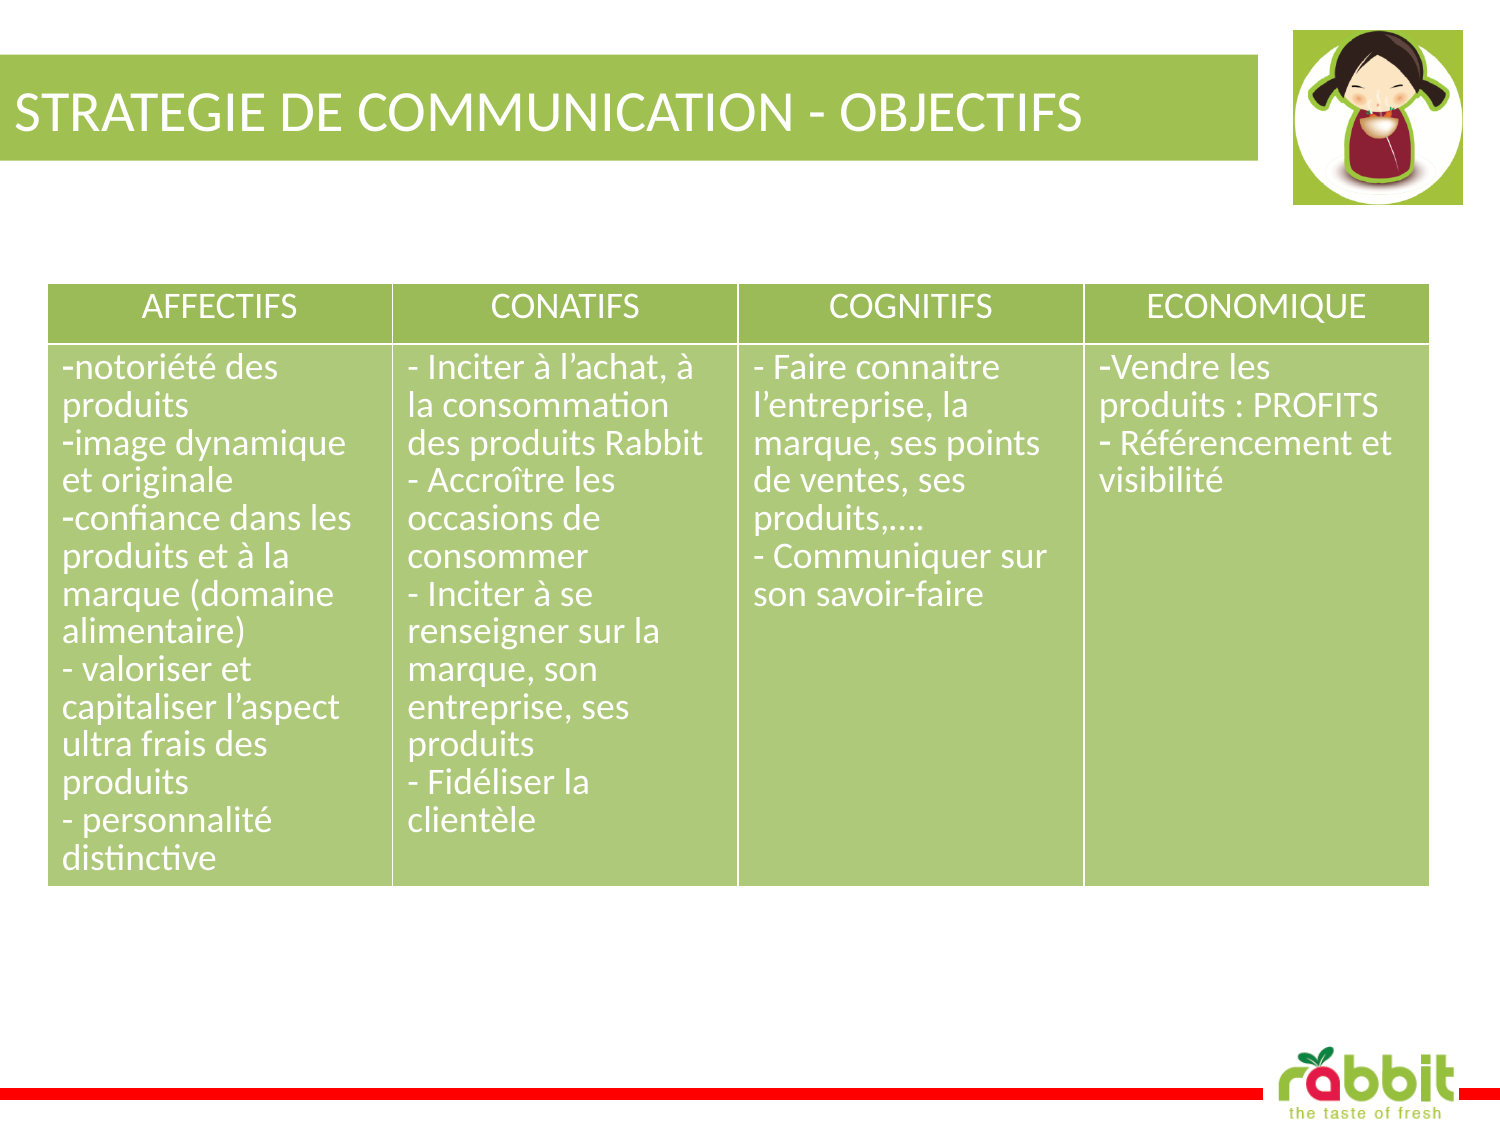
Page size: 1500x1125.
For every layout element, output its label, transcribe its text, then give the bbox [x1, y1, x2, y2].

table_header ECONOMIQUE [1085, 284, 1429, 343]
table_cell - Inciter à l’achat, à la consommation des produits Rabbit - Accroître les occasions de consommer - Inciter à se renseigner sur la marque, son entreprise, ses produits - Fidéliser la clientèle [393, 345, 737, 886]
table_cell - Faire connaitre l’entreprise, la marque, ses points de ventes, ses produits,…. - Communiquer sur son savoir-faire [739, 345, 1083, 886]
table_header COGNITIFS [739, 284, 1083, 343]
table_header AFFECTIFS [48, 284, 392, 343]
text_box STRATEGIE DE COMMUNICATION - OBJECTIFS [0, 52, 1260, 163]
table_cell Vendre les produits : PROFITS Référencement et visibilité [1085, 345, 1429, 886]
picture [1293, 30, 1464, 205]
picture [1263, 1046, 1459, 1124]
table_header CONATIFS [393, 284, 737, 343]
table_cell notoriété des produits image dynamique et originale confiance dans les produits et à la marque (domaine alimentaire) - valoriser et capitaliser l’aspect ultra frais des produits - personnalité distinctive [48, 345, 392, 886]
